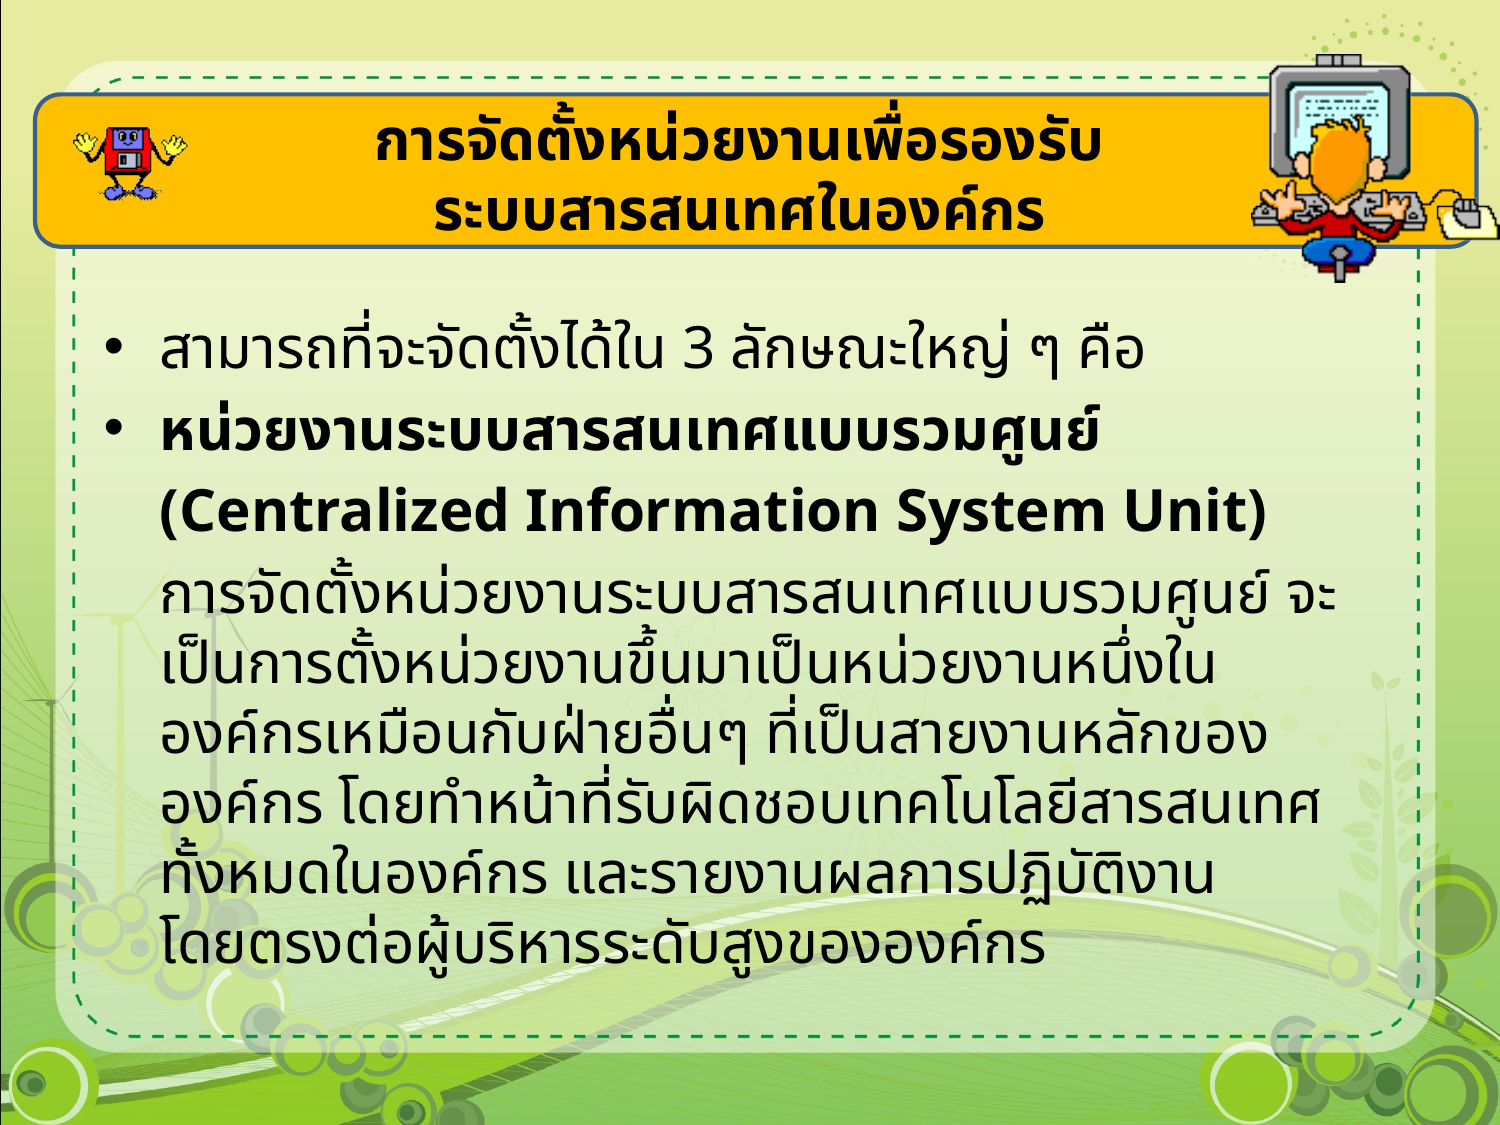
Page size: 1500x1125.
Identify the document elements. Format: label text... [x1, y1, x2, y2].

list สามารถที่จะจัดตั้งได้ใน 3 ลักษณะใหญ่ ๆ คือ หน่วยงานระบบสารสนเทศแบบรวมศูนย์ (Centralized Information System Unit) การจัดตั้งหน่วยงานระบบสารสนเทศแบบรวมศูนย์ จะเป็นการตั้งหน่วยงานขึ้นมาเป็นหน่วยงานหนึ่งในองค์กรเหมือนกับฝ่ายอื่นๆ ที่เป็นสายงานหลักขององค์กร โดยทำหน้าที่รับผิดชอบเทคโนโลยีสารสนเทศทั้งหมดในองค์กร และรายงานผลการปฏิบัติงานโดยตรงต่อผู้บริหารระดับสูงขององค์กร [88, 302, 1392, 1046]
text_box [32, 92, 64, 249]
title การจัดตั้งหน่วยงานเพื่อรองรับ ระบบสารสนเทศในองค์กร [64, 77, 1246, 266]
picture [0, 0, 1500, 1125]
